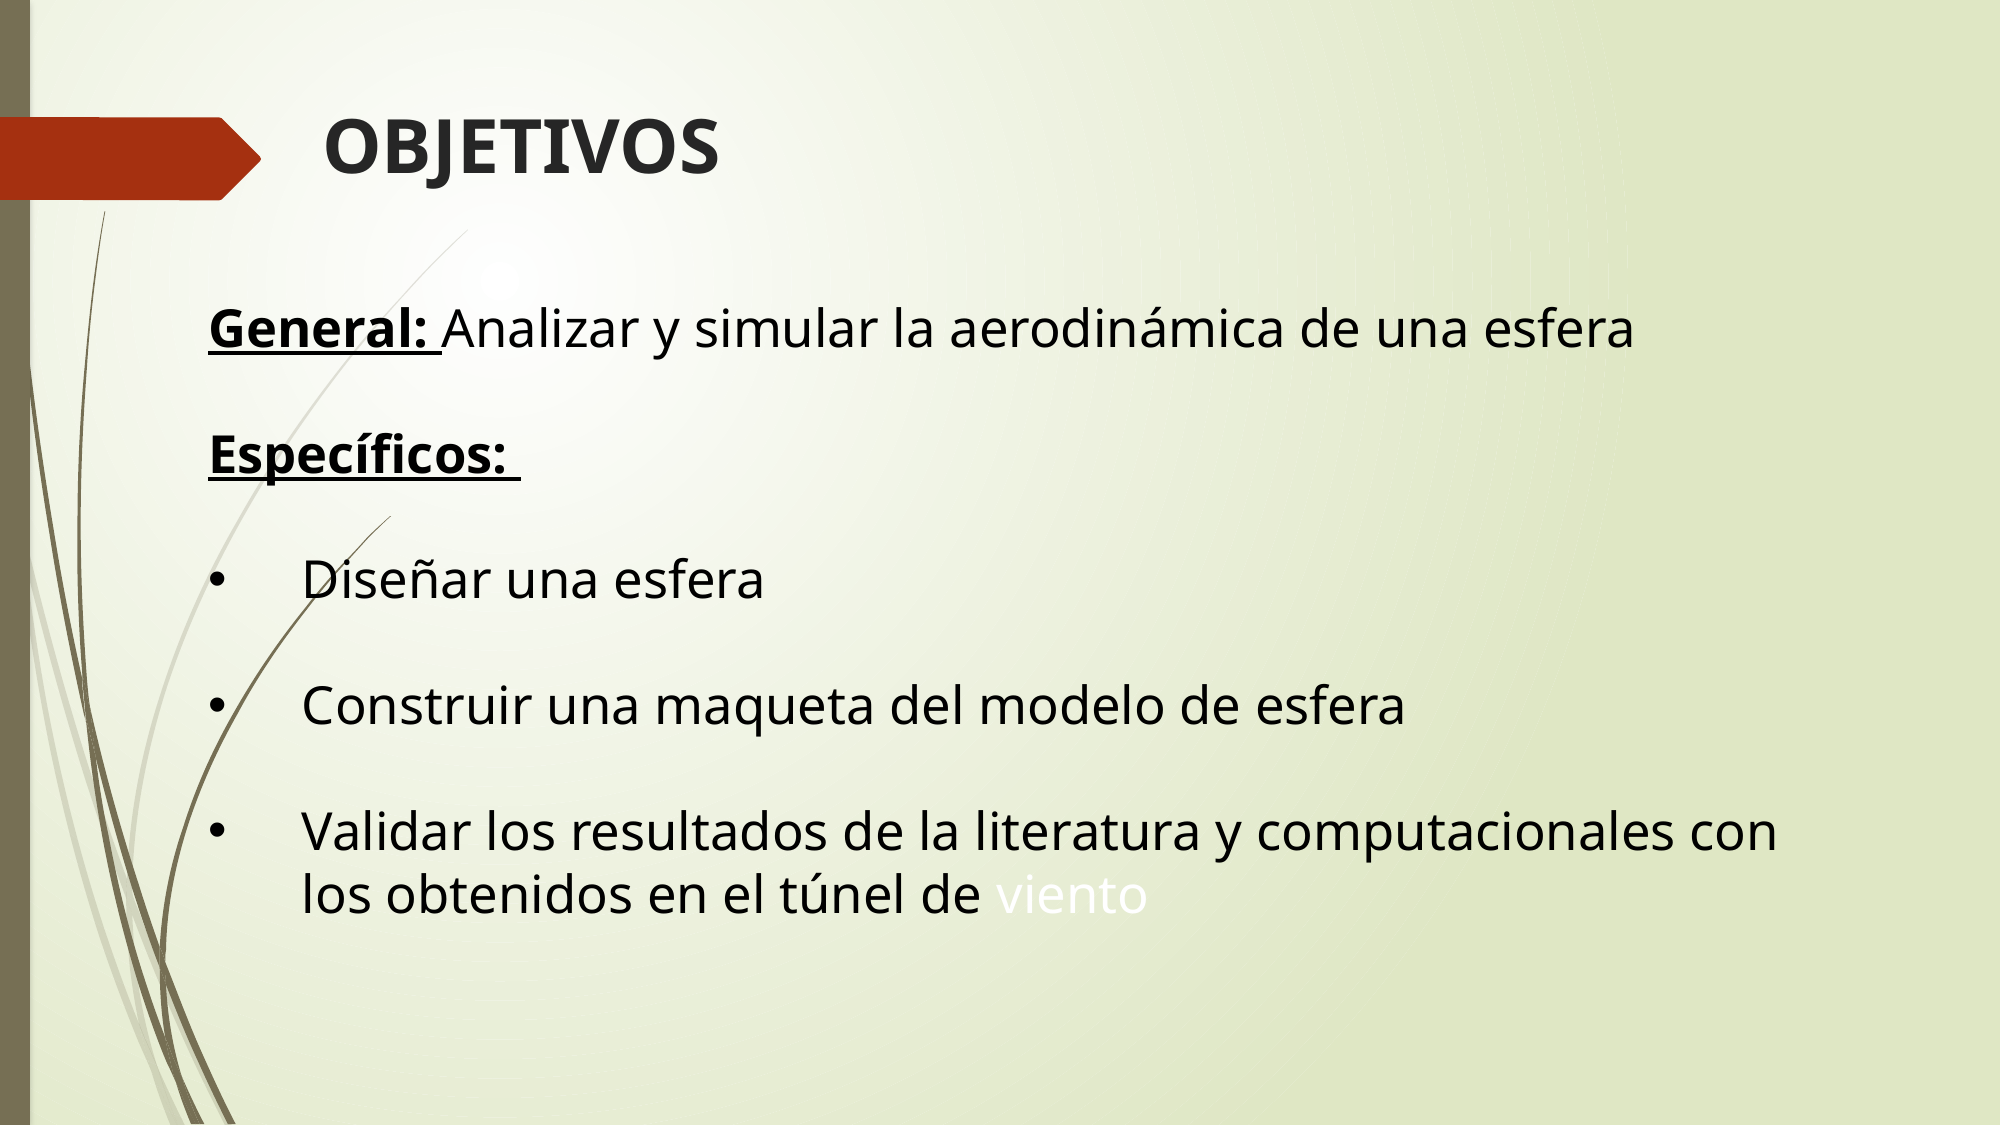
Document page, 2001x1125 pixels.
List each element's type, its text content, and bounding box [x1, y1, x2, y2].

title OBJETIVOS [307, 91, 1708, 285]
text_box General: Analizar y simular la aerodinámica de una esfera Específicos: Diseñar una esfera Construir una maqueta del modelo de esfera Validar los resultados de la literatura y computacionales con los obtenidos en el túnel de viento [193, 285, 1822, 934]
